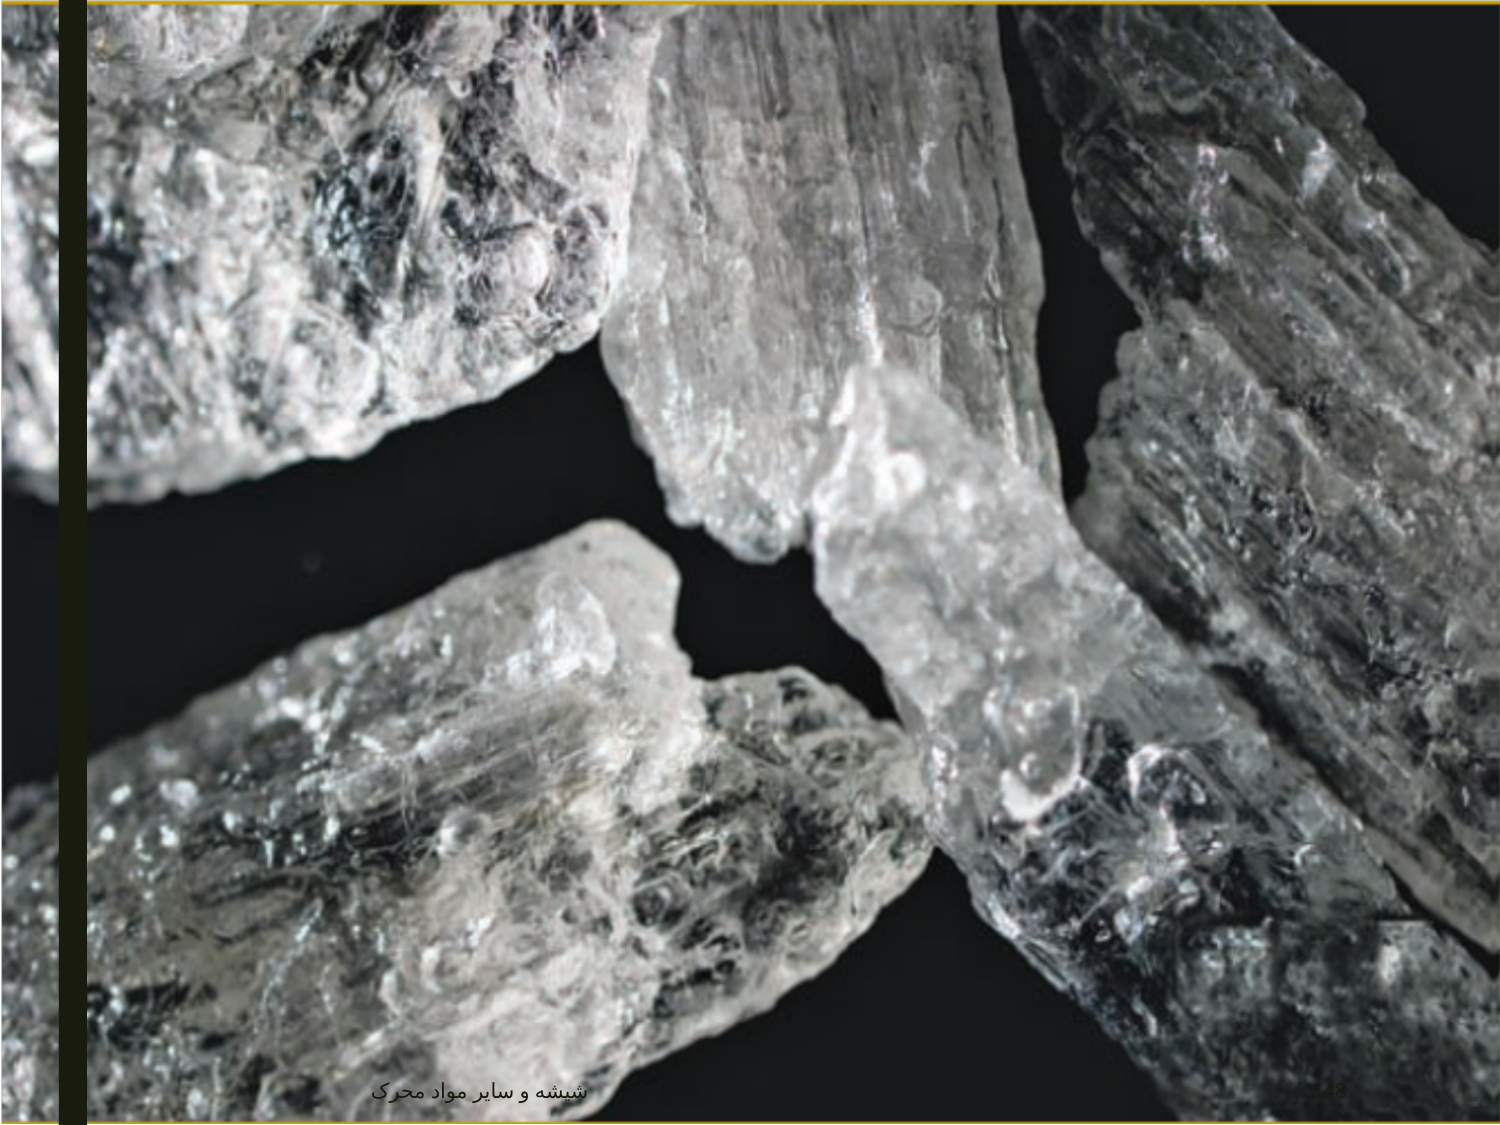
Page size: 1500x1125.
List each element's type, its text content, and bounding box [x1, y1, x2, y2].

picture [87, 0, 1500, 1125]
footer شیشه و سایر مواد محرک [355, 1058, 1129, 1125]
picture [0, 0, 58, 1125]
slide_number 48 [1165, 1058, 1362, 1125]
